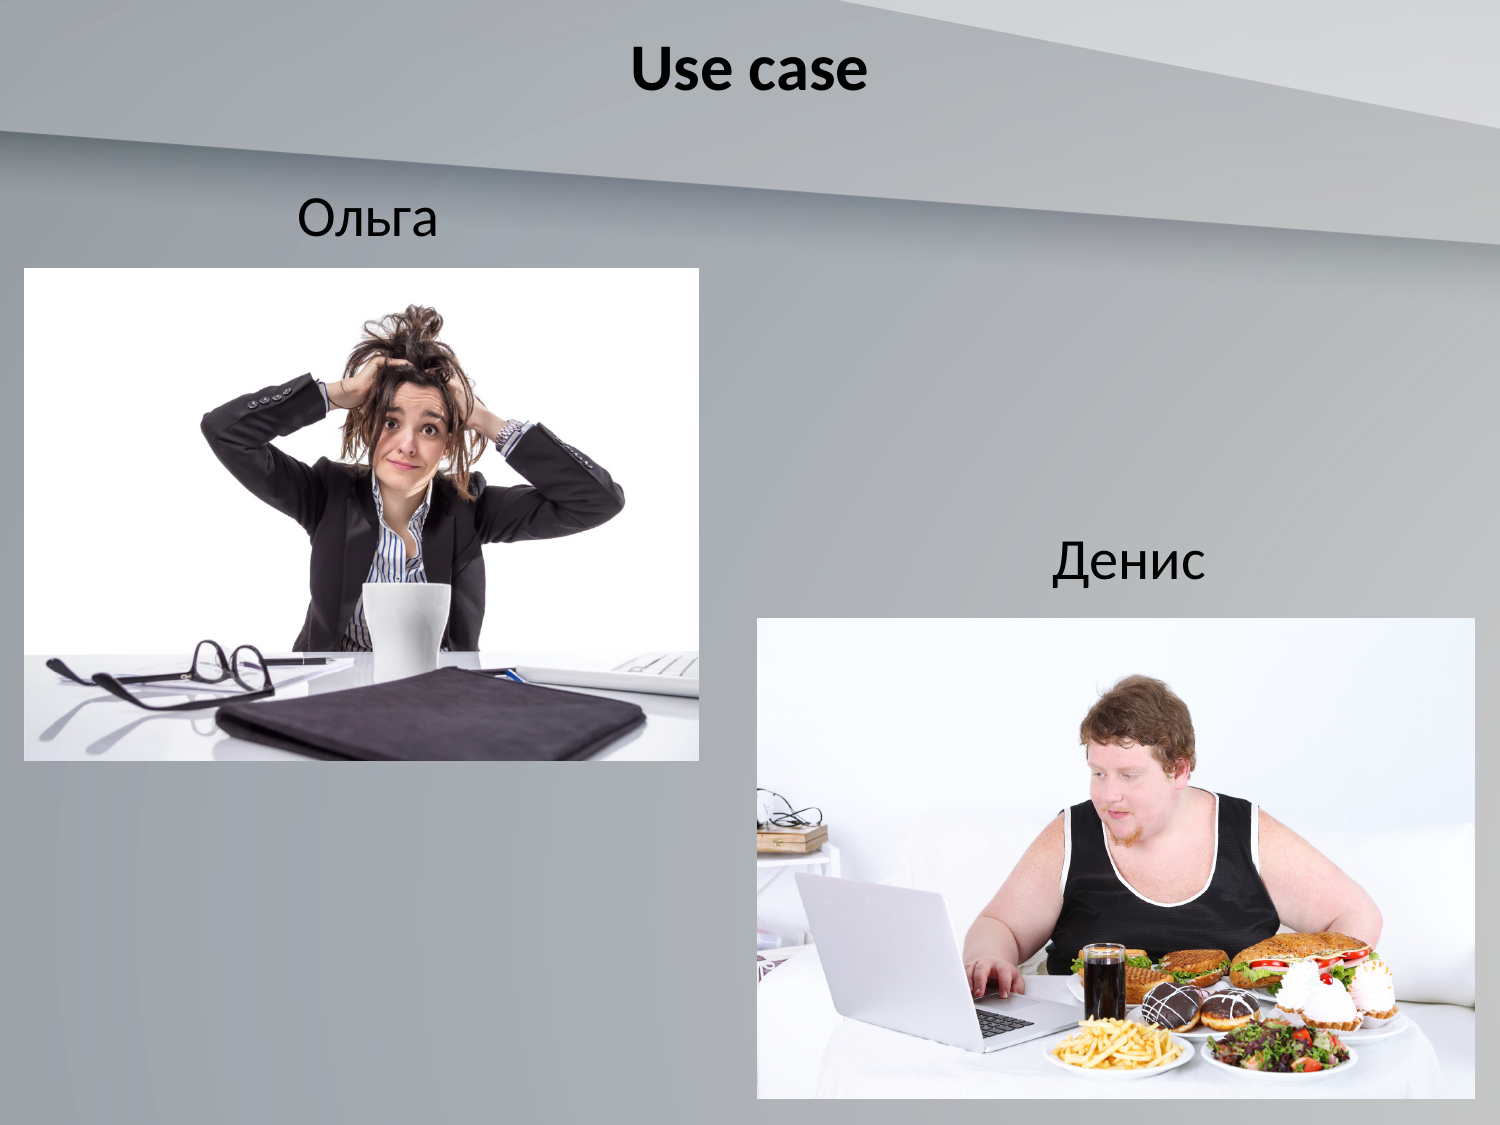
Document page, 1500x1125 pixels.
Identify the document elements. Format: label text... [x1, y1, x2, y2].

text_box Денис [834, 521, 1425, 613]
picture [0, 0, 1500, 1125]
text_box Ольга [74, 179, 664, 268]
list Use case [104, 25, 1396, 799]
